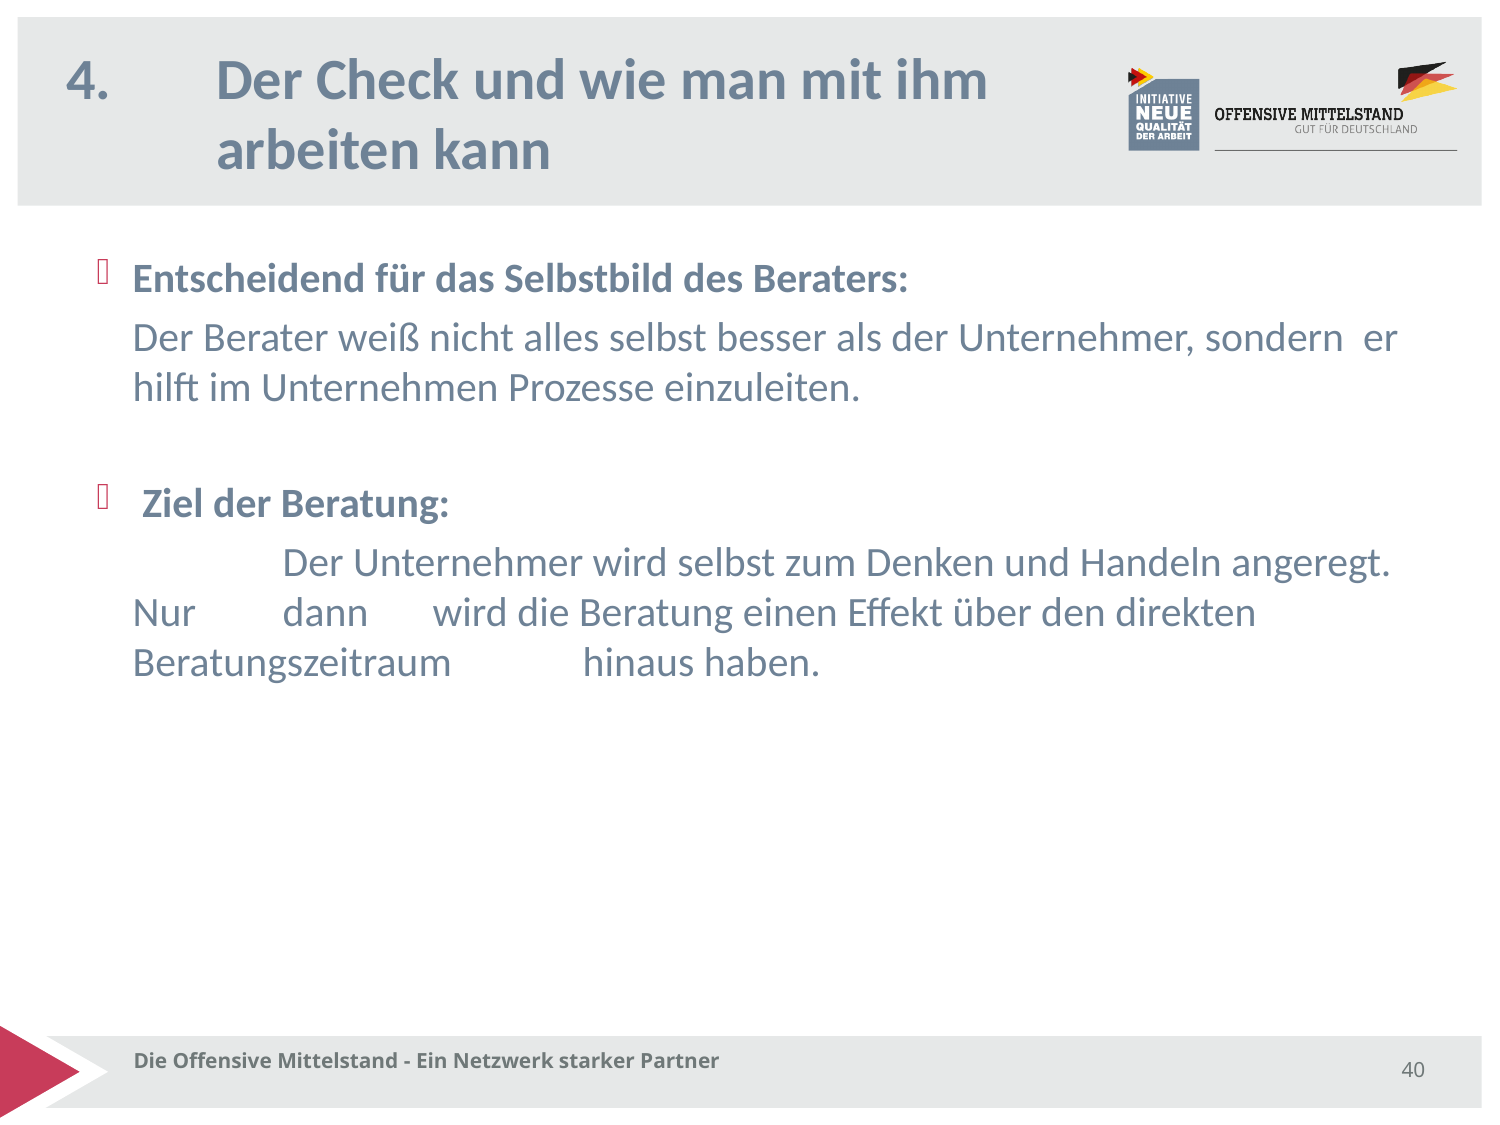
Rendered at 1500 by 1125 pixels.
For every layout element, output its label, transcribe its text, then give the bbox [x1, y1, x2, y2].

footer Die Offensive Mittelstand - Ein Netzwerk starker Partner [118, 1013, 1084, 1074]
title 4. Der Check und wie man mit ihm arbeiten kann [51, 39, 1292, 184]
list Entscheidend für das Selbstbild des Beraters: Der Berater weiß nicht alles selbst besser als der Unternehmer, sondern er hilft im Unternehmen Prozesse einzuleiten. Ziel der Beratung: Der Unternehmer wird selbst zum Denken und Handeln angeregt. Nur dann wird die Beratung einen Effekt über den direkten Beratungszeitraum hinaus haben. [52, 243, 1452, 998]
picture [1292, 51, 1472, 169]
slide_number 40 [1315, 1036, 1441, 1106]
